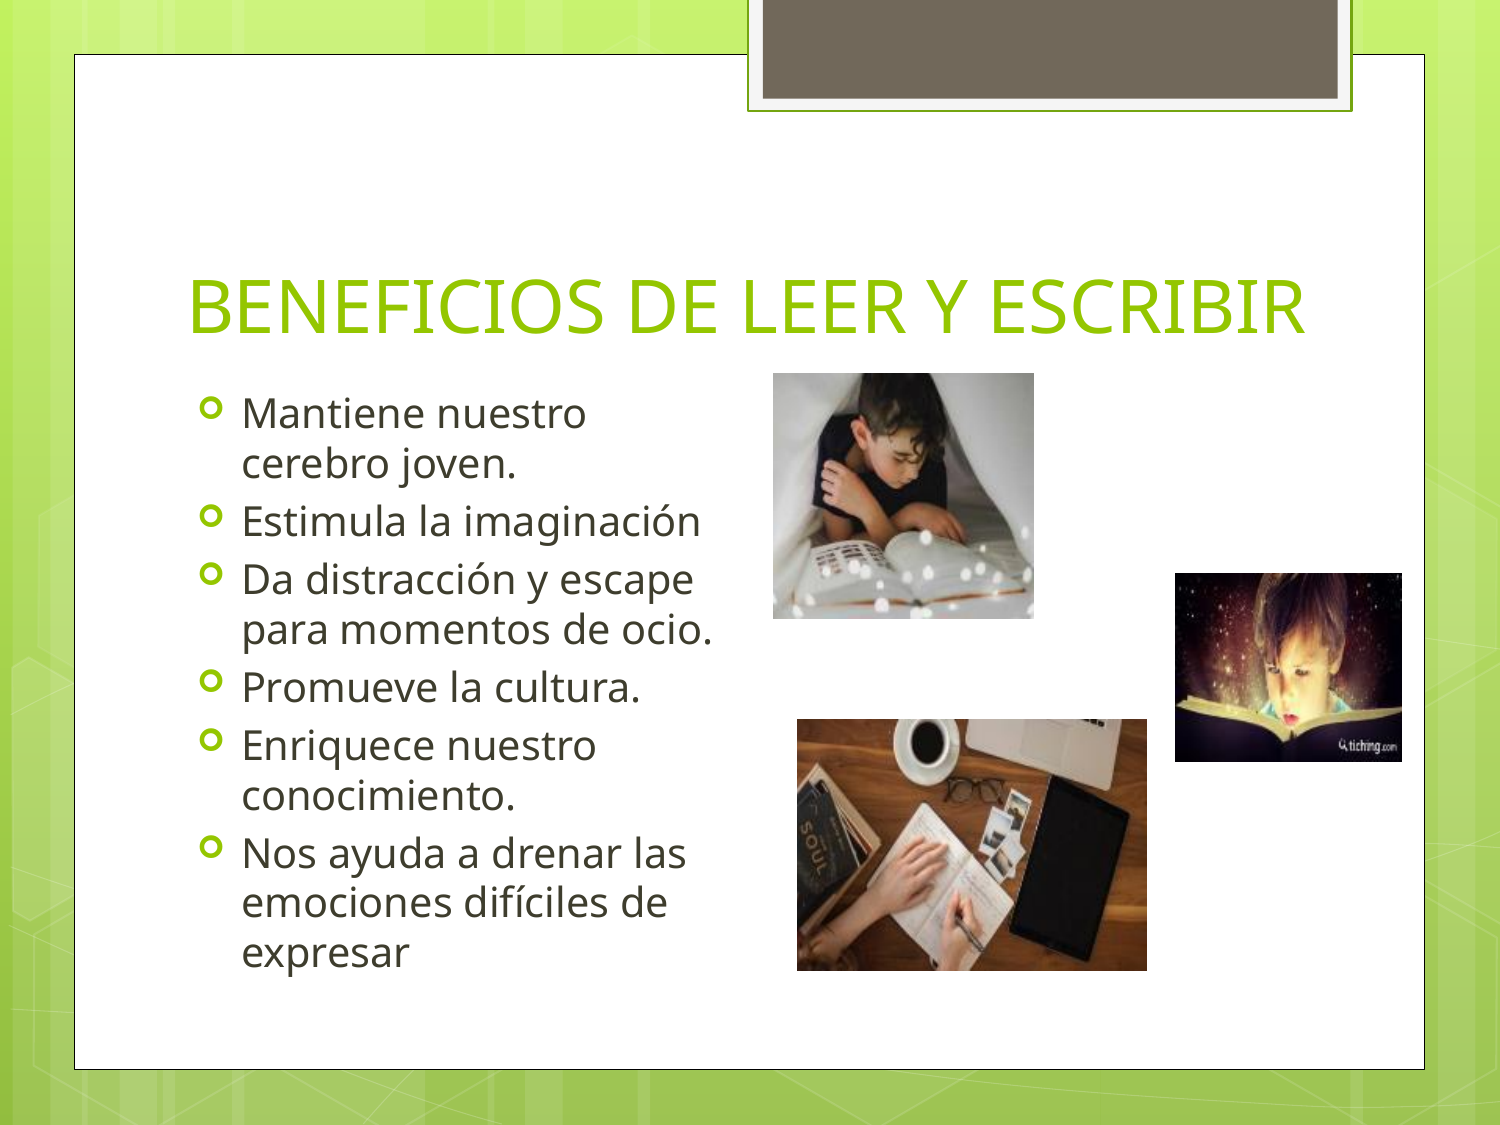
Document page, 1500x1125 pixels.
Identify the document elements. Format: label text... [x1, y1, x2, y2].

list Mantiene nuestro cerebro joven. Estimula la imaginación Da distracción y escape para momentos de ocio. Promueve la cultura. Enriquece nuestro conocimiento. Nos ayuda a drenar las emociones difíciles de expresar [170, 379, 733, 1012]
title BENEFICIOS DE LEER Y ESCRIBIR [170, 168, 1324, 357]
picture [796, 719, 1147, 972]
picture [773, 373, 1034, 619]
picture [1174, 572, 1402, 762]
